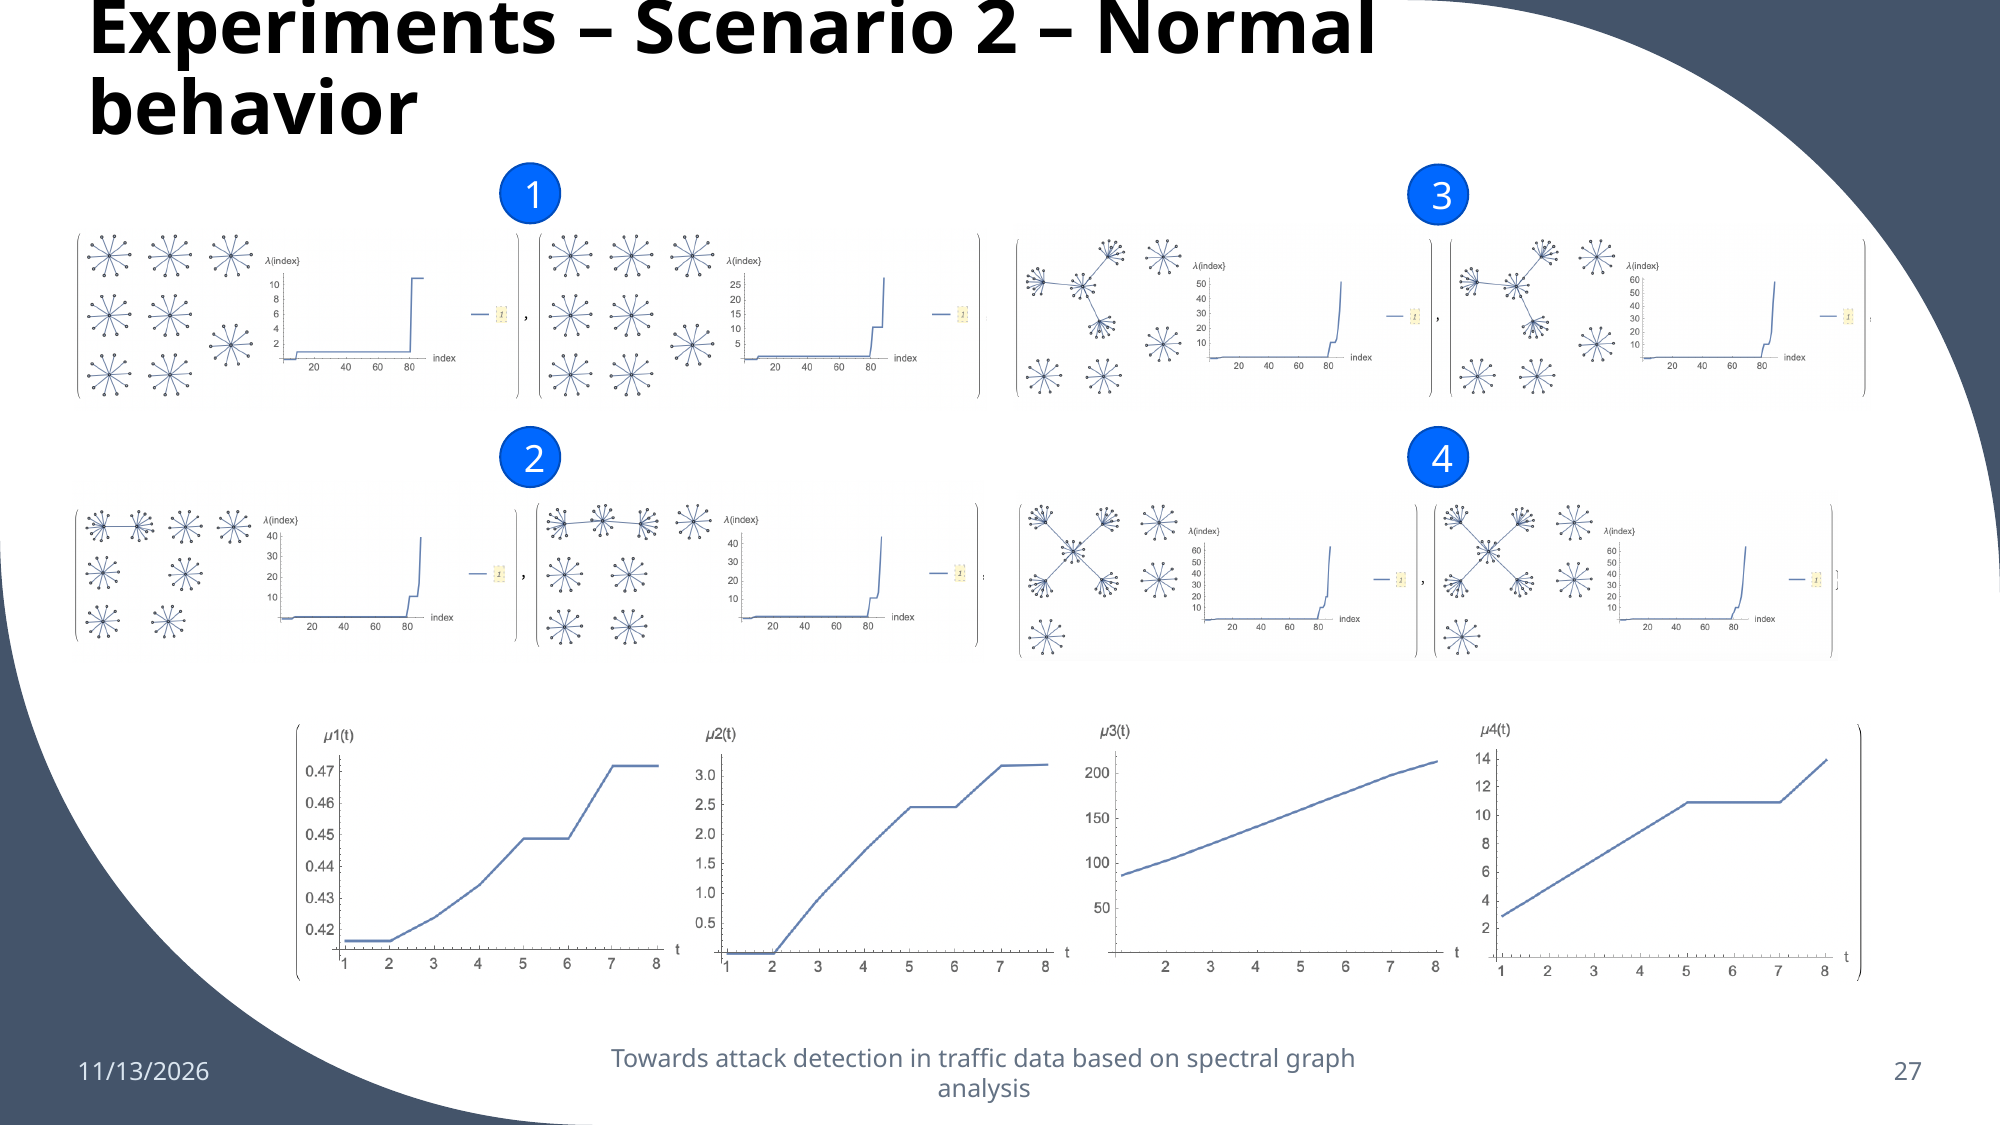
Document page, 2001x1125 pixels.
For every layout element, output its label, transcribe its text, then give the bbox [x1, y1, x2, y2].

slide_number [62, 1042, 342, 1103]
title Experiments – Scenario 2 – Normal behavior [72, 26, 1677, 159]
text_box 2 [499, 425, 562, 480]
footer Towards attack detection in traffic data based on spectral graph analysis [560, 1042, 1409, 1103]
picture [74, 228, 987, 411]
picture [72, 480, 984, 663]
picture [1015, 490, 1838, 661]
text_box 3 [1407, 163, 1470, 223]
picture [1013, 223, 1871, 411]
text_box 1 [499, 162, 562, 225]
picture [290, 715, 1871, 986]
slide_number 27 [1665, 1042, 1938, 1103]
text_box 4 [1407, 425, 1470, 489]
